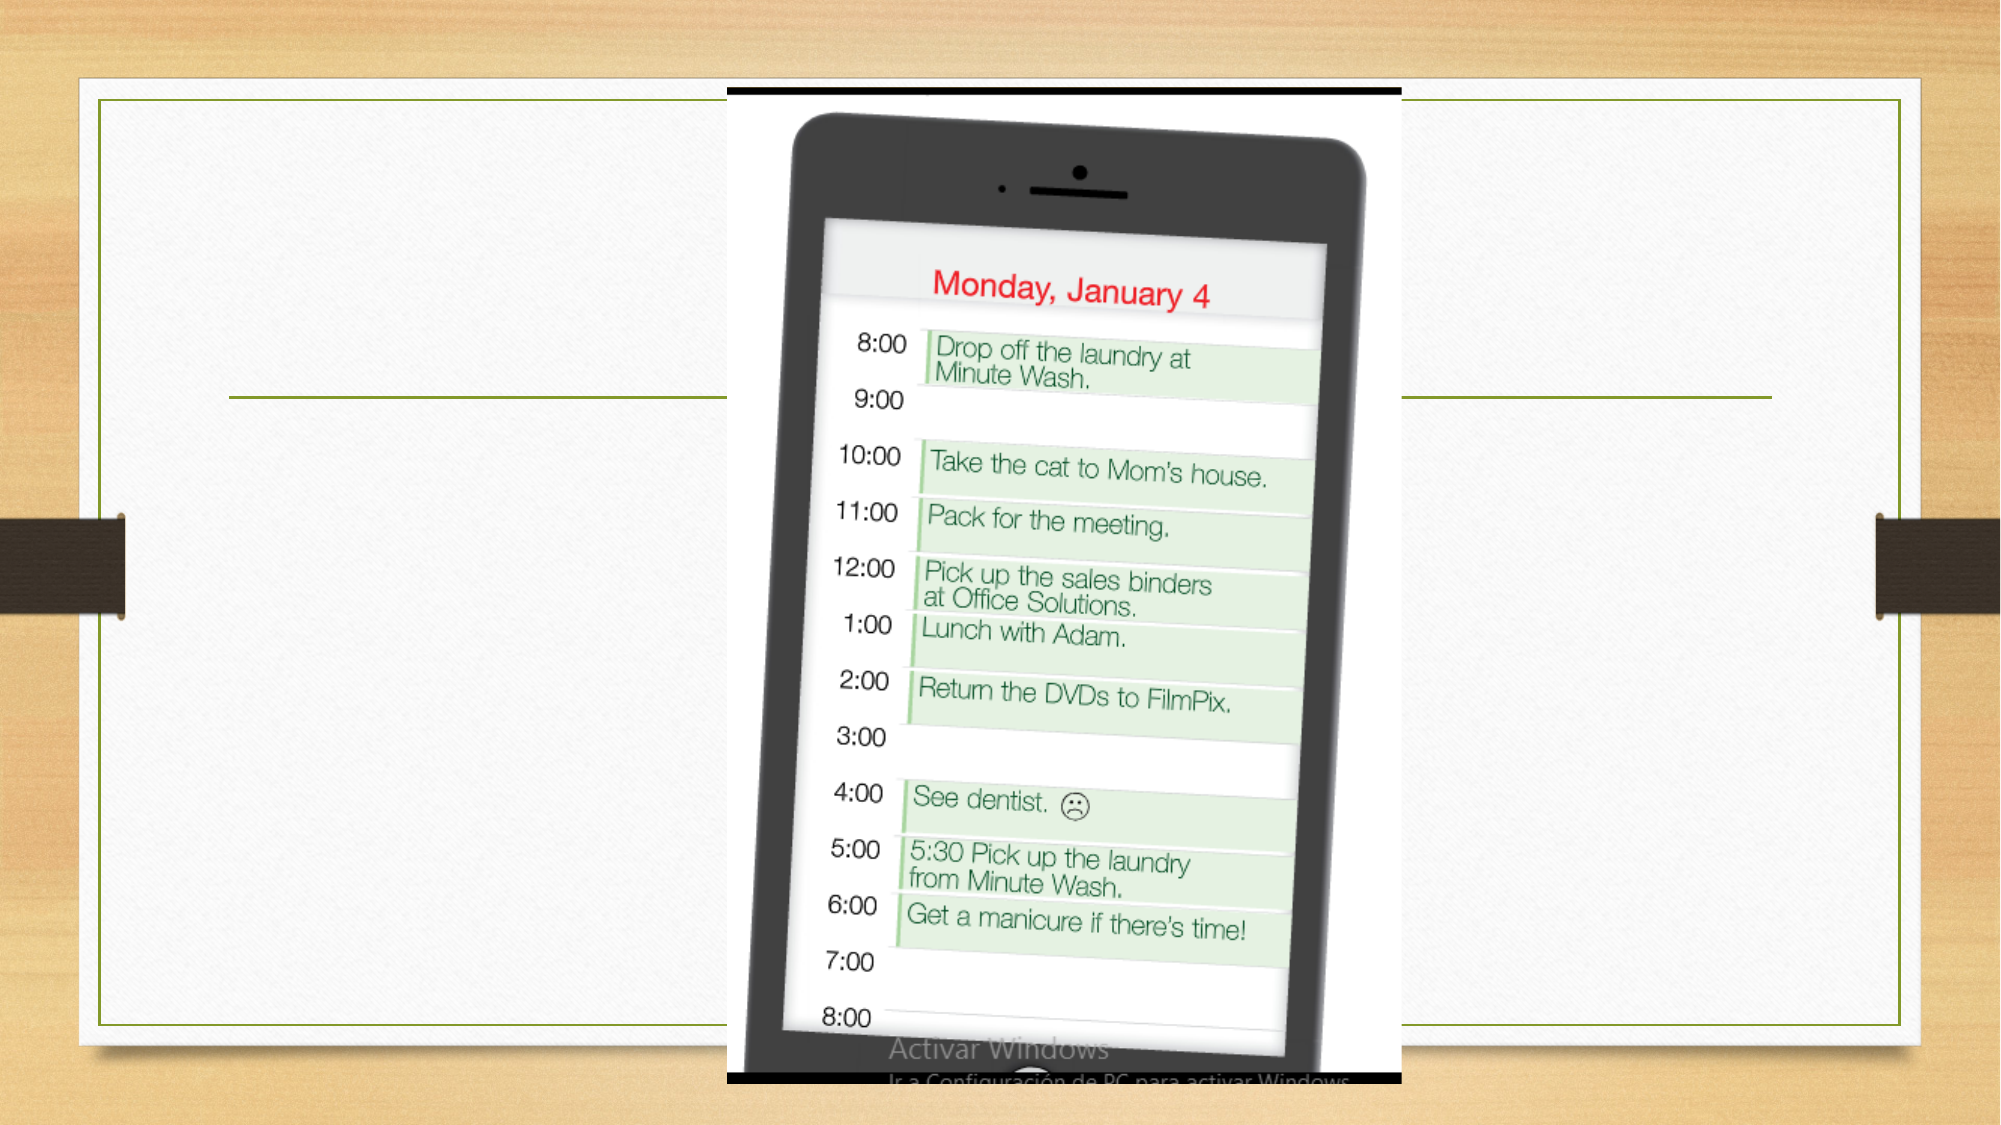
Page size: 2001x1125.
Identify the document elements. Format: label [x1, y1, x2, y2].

list [726, 87, 1402, 1084]
picture [0, 0, 2001, 1125]
